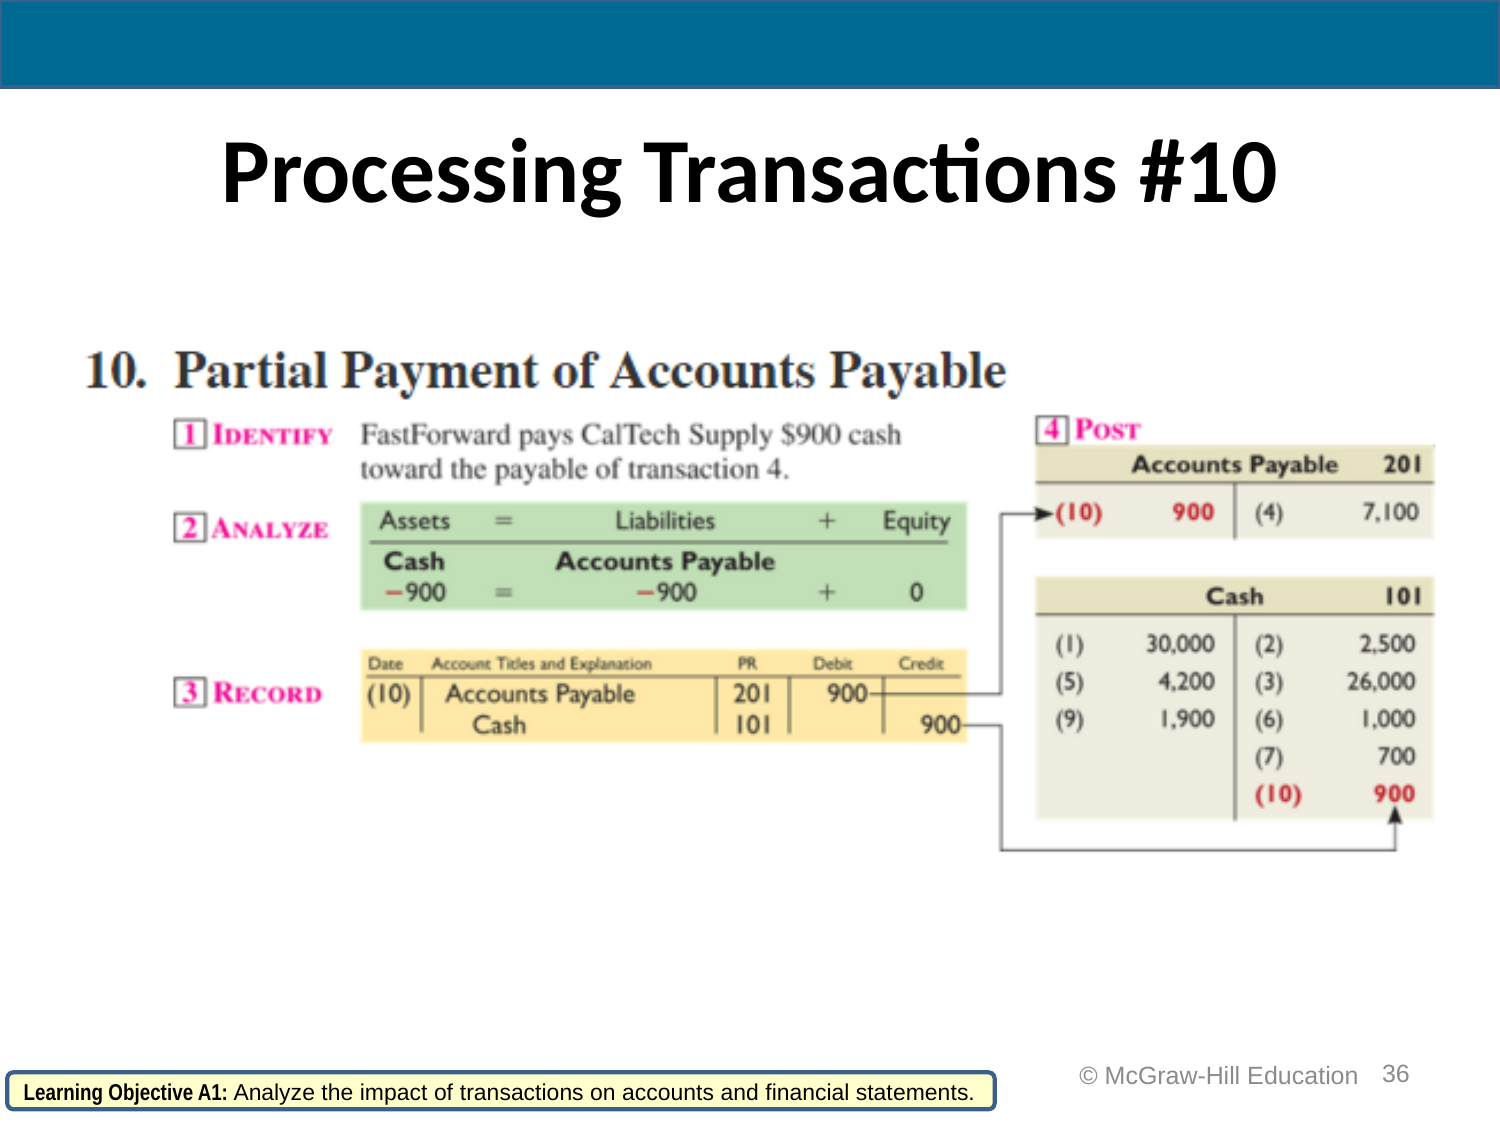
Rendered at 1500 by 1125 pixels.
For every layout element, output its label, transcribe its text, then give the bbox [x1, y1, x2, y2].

title Processing Transactions #10 [75, 89, 1425, 260]
picture [49, 317, 1476, 901]
slide_number 36 [1074, 1042, 1425, 1103]
text_box © McGraw-Hill Education [1057, 1052, 1413, 1090]
text_box [0, 0, 1500, 89]
text_box Learning Objective A1: Analyze the impact of transactions on accounts and financial statements. [7, 1072, 995, 1110]
